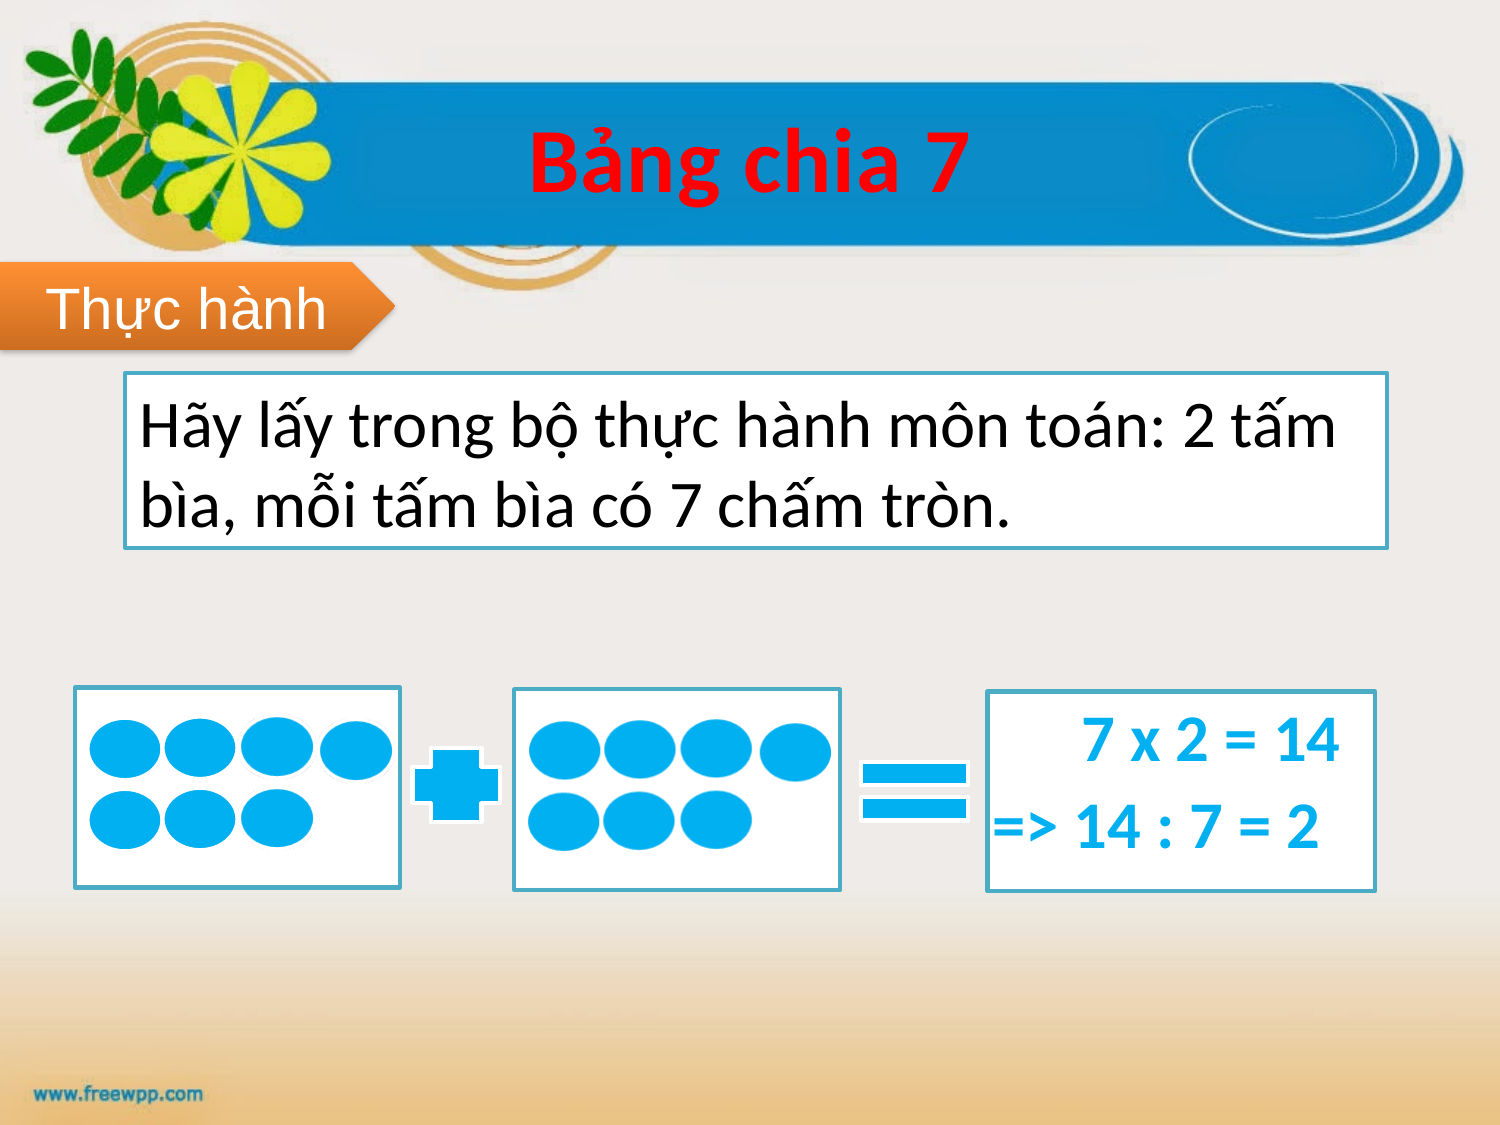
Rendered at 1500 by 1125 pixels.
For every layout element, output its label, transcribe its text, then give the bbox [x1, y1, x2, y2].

text_box Hãy lấy trong bộ thực hành môn toán: 2 tấm bìa, mỗi tấm bìa có 7 chấm tròn. [123, 371, 1389, 550]
text_box [410, 746, 502, 824]
text_box => 14 : 7 = 2 [977, 774, 1351, 870]
text_box [985, 689, 1037, 774]
text_box [85, 786, 163, 854]
title Bảng chia 7 [75, 62, 1425, 250]
picture [0, 0, 1500, 1125]
text_box [160, 785, 232, 853]
text_box [859, 795, 970, 823]
text_box [37, 0, 1388, 100]
text_box [160, 714, 232, 782]
text_box [985, 783, 1377, 893]
text_box [859, 760, 970, 787]
text_box 7 x 2 = 14 [1037, 687, 1400, 783]
text_box [73, 685, 402, 890]
text_box Thực hành [0, 262, 396, 350]
text_box [85, 715, 163, 783]
